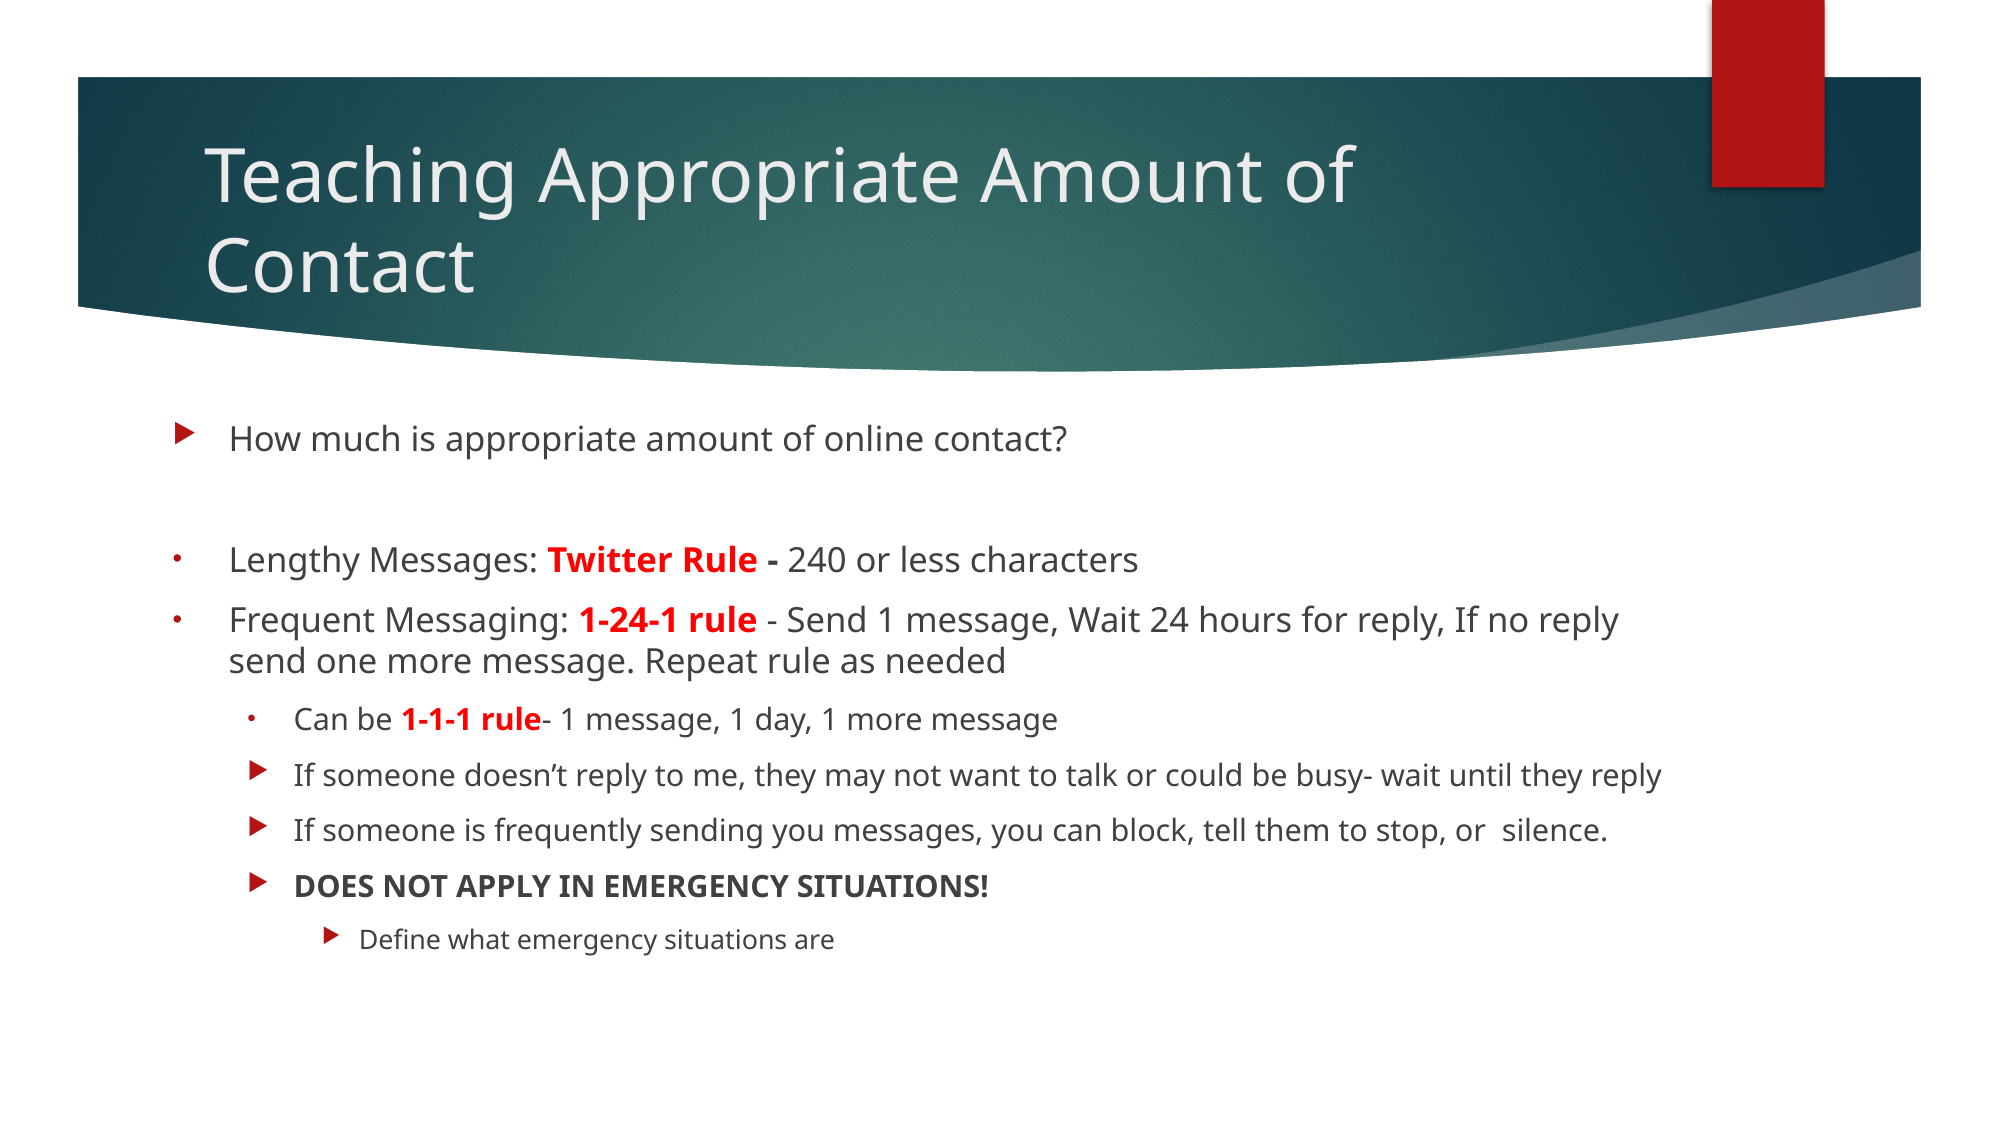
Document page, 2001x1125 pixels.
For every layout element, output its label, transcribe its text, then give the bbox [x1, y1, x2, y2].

title Teaching Appropriate Amount of Contact [189, 159, 1638, 276]
list How much is appropriate amount of online contact? Lengthy Messages: Twitter Rule - 240 or less characters Frequent Messaging: 1-24-1 rule - Send 1 message, Wait 24 hours for reply, If no reply send one more message. Repeat rule as needed Can be 1-1-1 rule- 1 message, 1 day, 1 more message If someone doesn’t reply to me, they may not want to talk or could be busy- wait until they reply If someone is frequently sending you messages, you can block, tell them to stop, or silence. DOES NOT APPLY IN EMERGENCY SITUATIONS! Define what emergency situations are [157, 409, 1716, 970]
